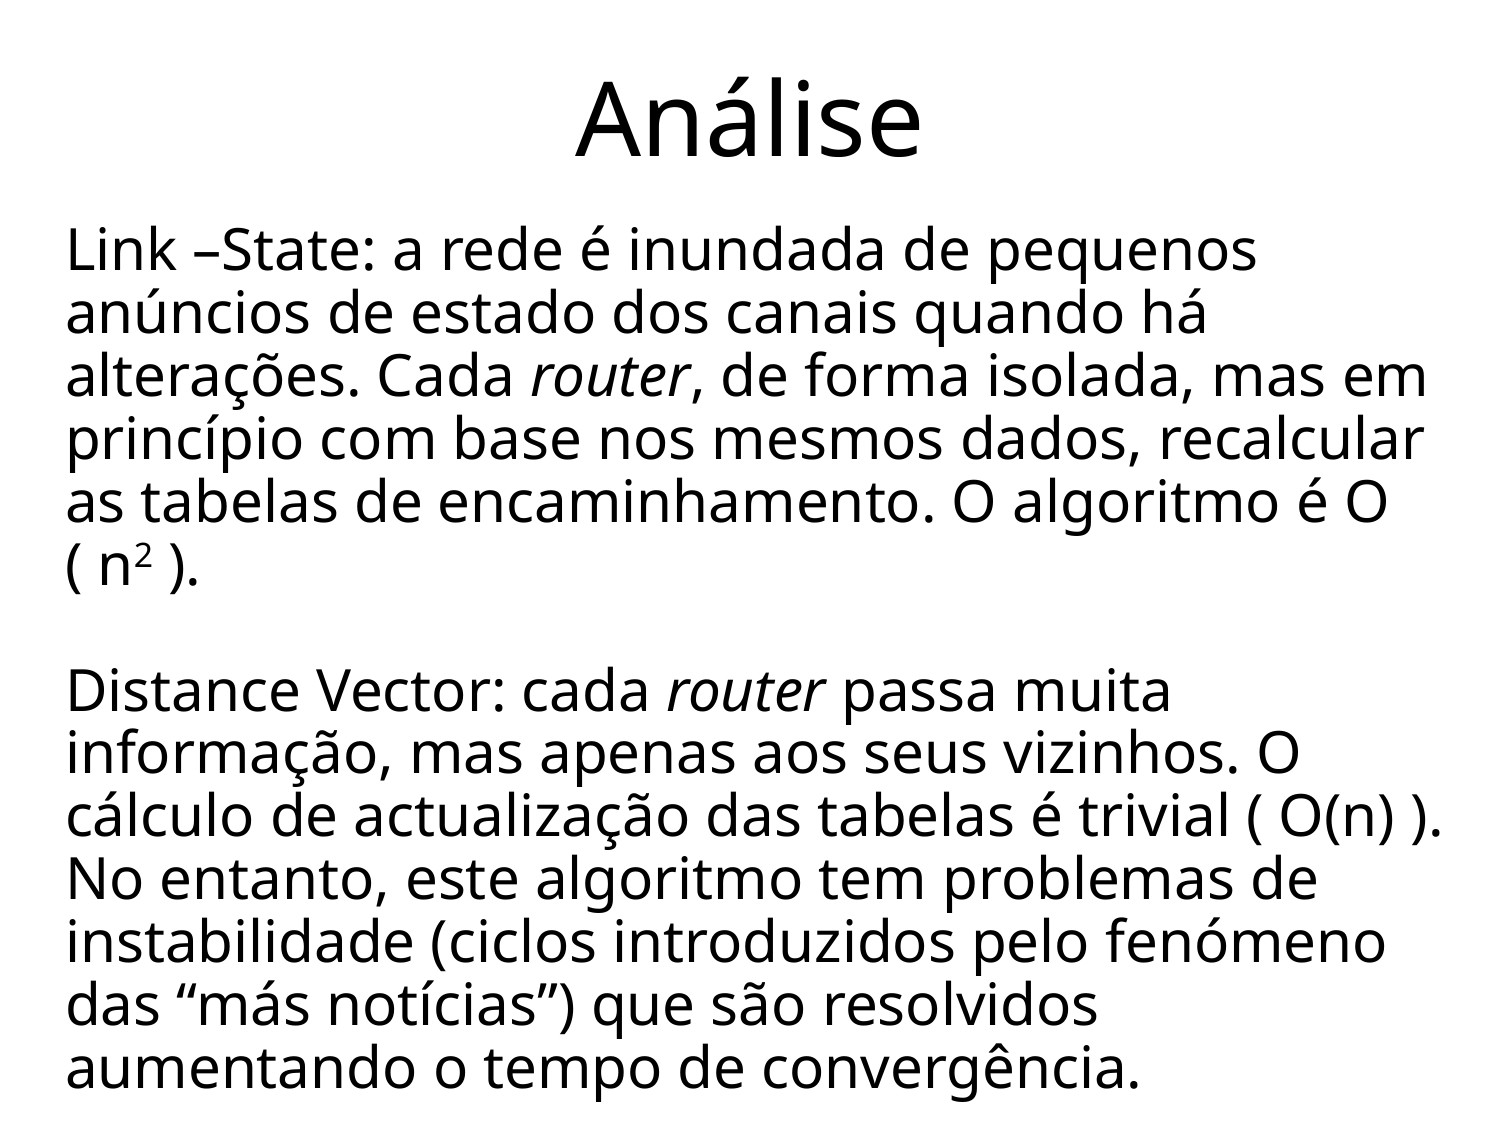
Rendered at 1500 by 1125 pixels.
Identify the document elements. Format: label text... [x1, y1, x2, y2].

text_box Link –State: a rede é inundada de pequenos anúncios de estado dos canais quando há alterações. Cada router, de forma isolada, mas em princípio com base nos mesmos dados, recalcular as tabelas de encaminhamento. O algoritmo é O ( n2 ). Distance Vector: cada router passa muita informação, mas apenas aos seus vizinhos. O cálculo de actualização das tabelas é trivial ( O(n) ). No entanto, este algoritmo tem problemas de instabilidade (ciclos introduzidos pelo fenómeno das “más notícias”) que são resolvidos aumentando o tempo de convergência. [49, 212, 1463, 1125]
title Análise [75, 45, 1425, 185]
